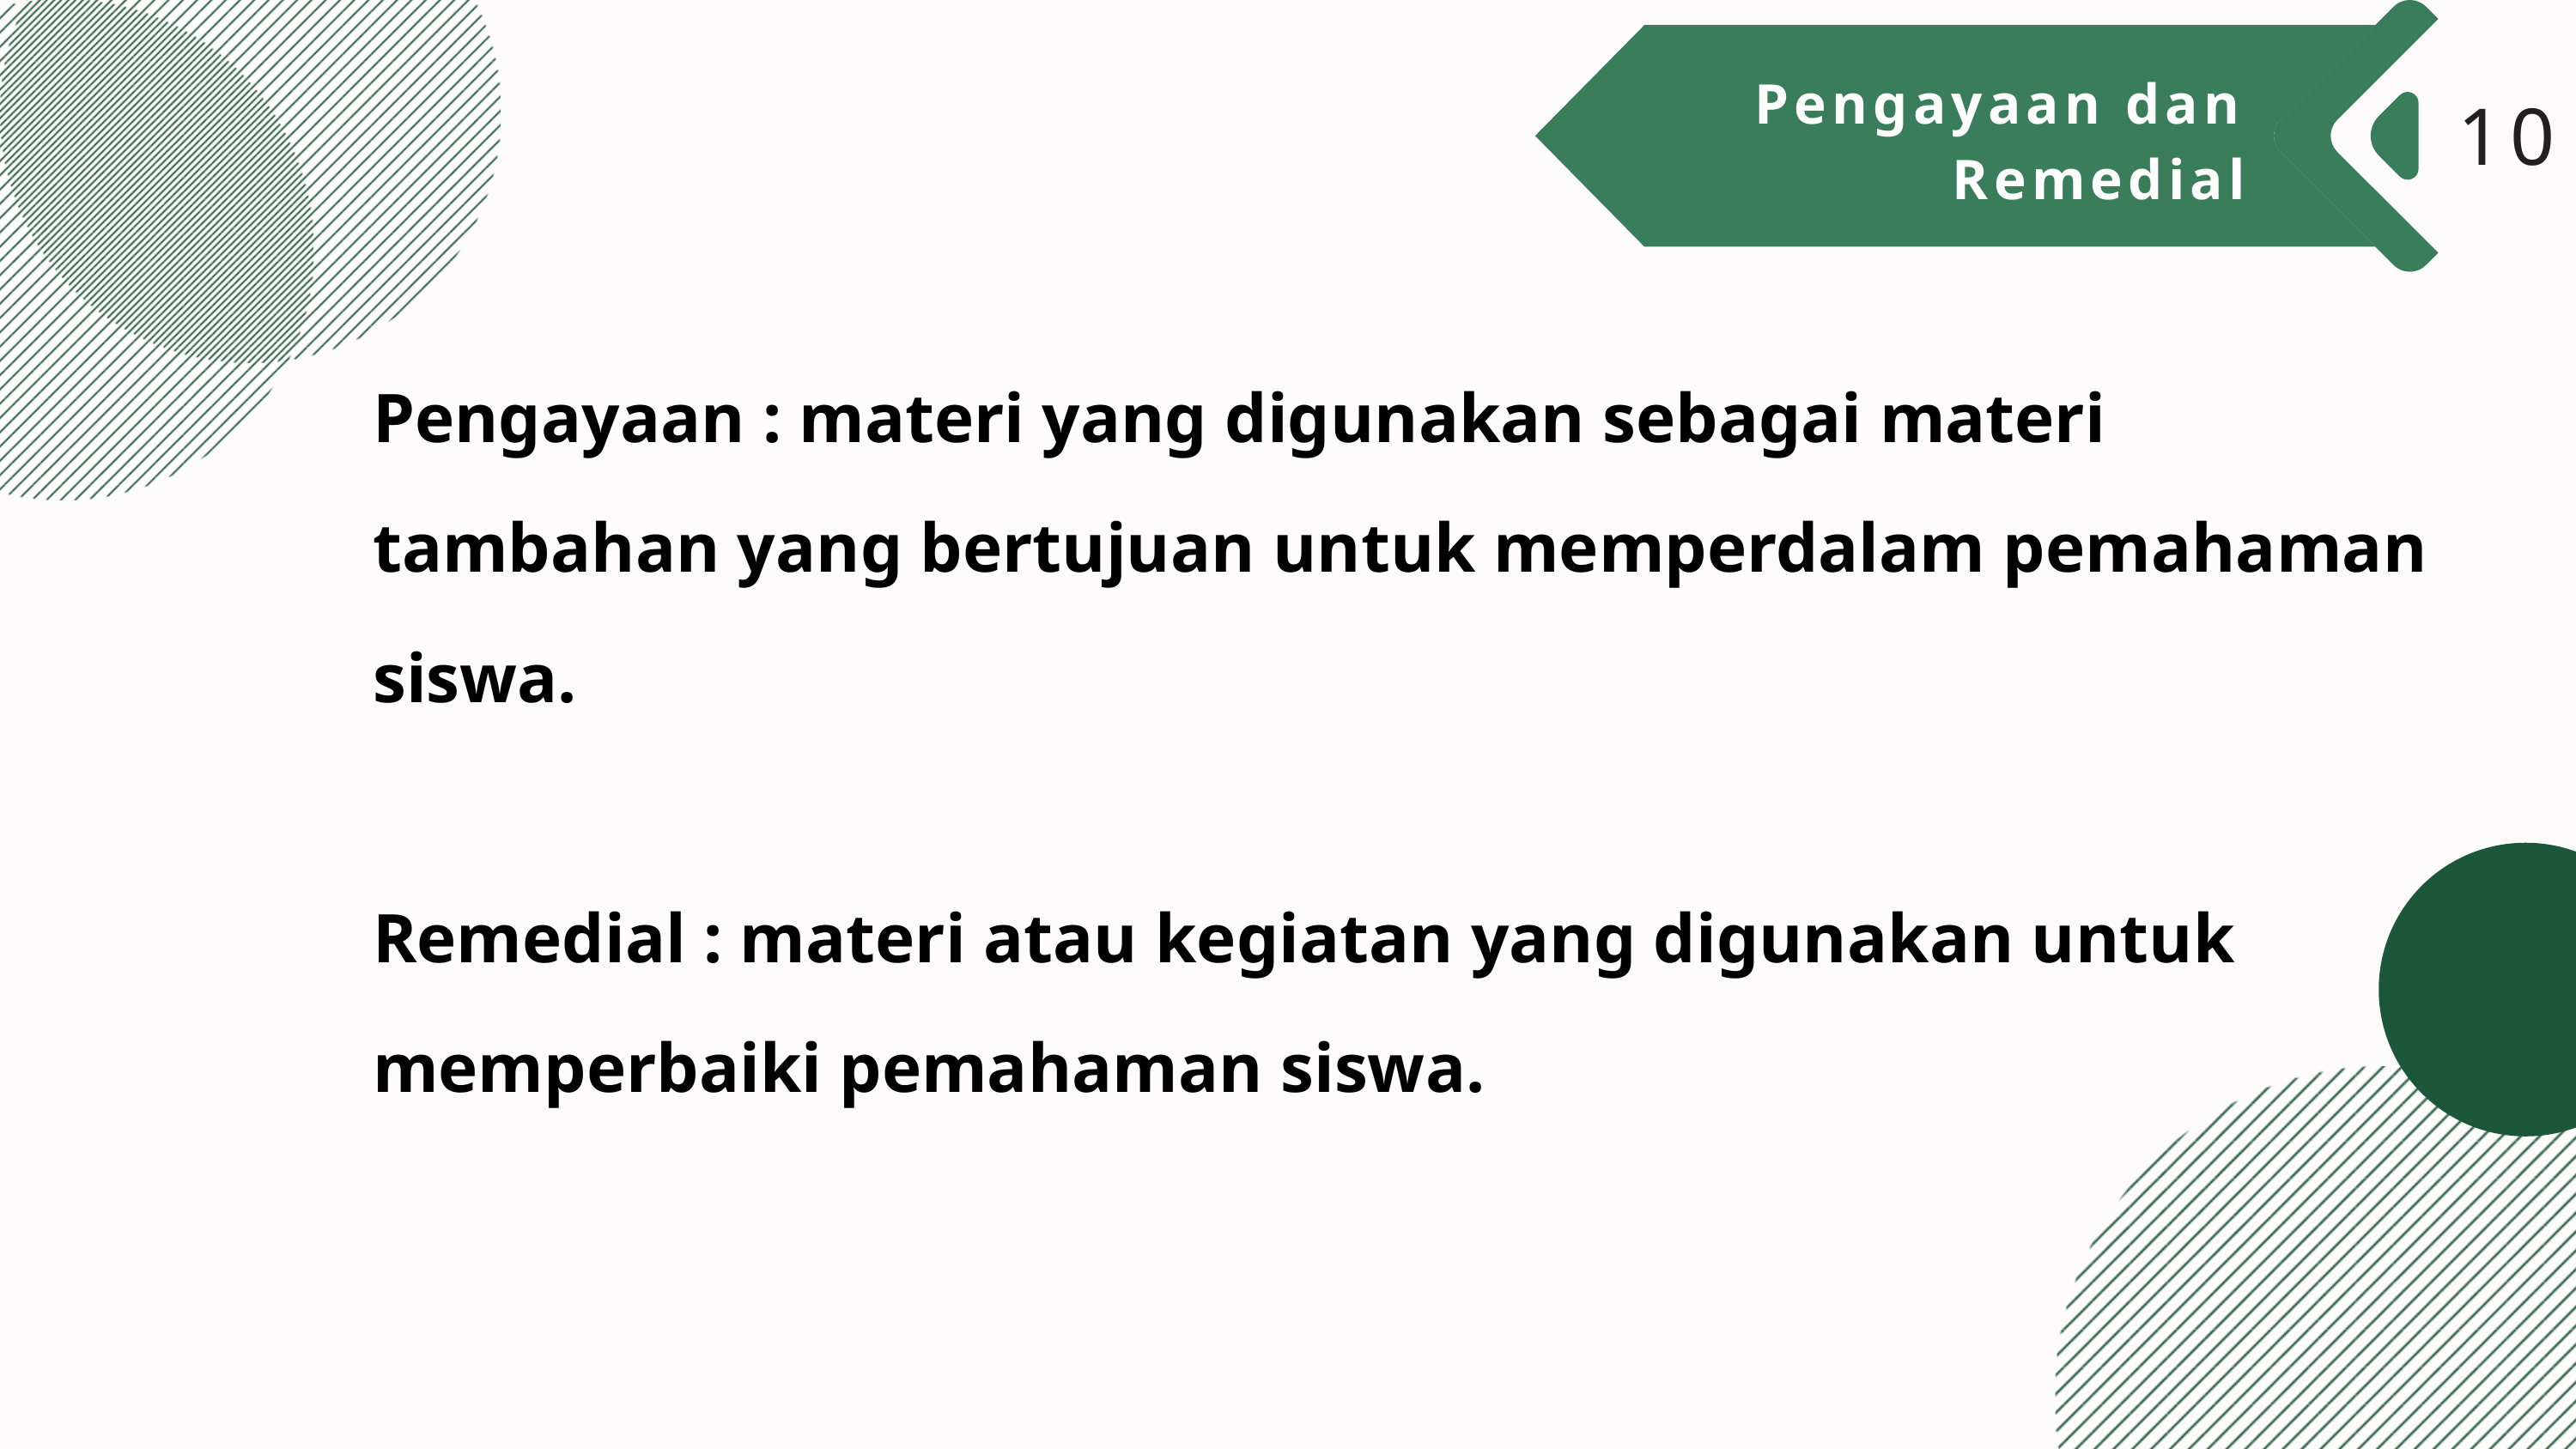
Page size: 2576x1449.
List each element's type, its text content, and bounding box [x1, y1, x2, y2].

text_box [0, 0, 501, 363]
text_box [0, 363, 314, 501]
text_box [2379, 842, 2576, 1137]
text_box Pengayaan : materi yang digunakan sebagai materi tambahan yang bertujuan untuk memperdalam pemahaman siswa. Remedial : materi atau kegiatan yang digunakan untuk memperbaiki pemahaman siswa. [373, 325, 2464, 1106]
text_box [1534, 0, 2576, 270]
text_box [2055, 1106, 2576, 1449]
